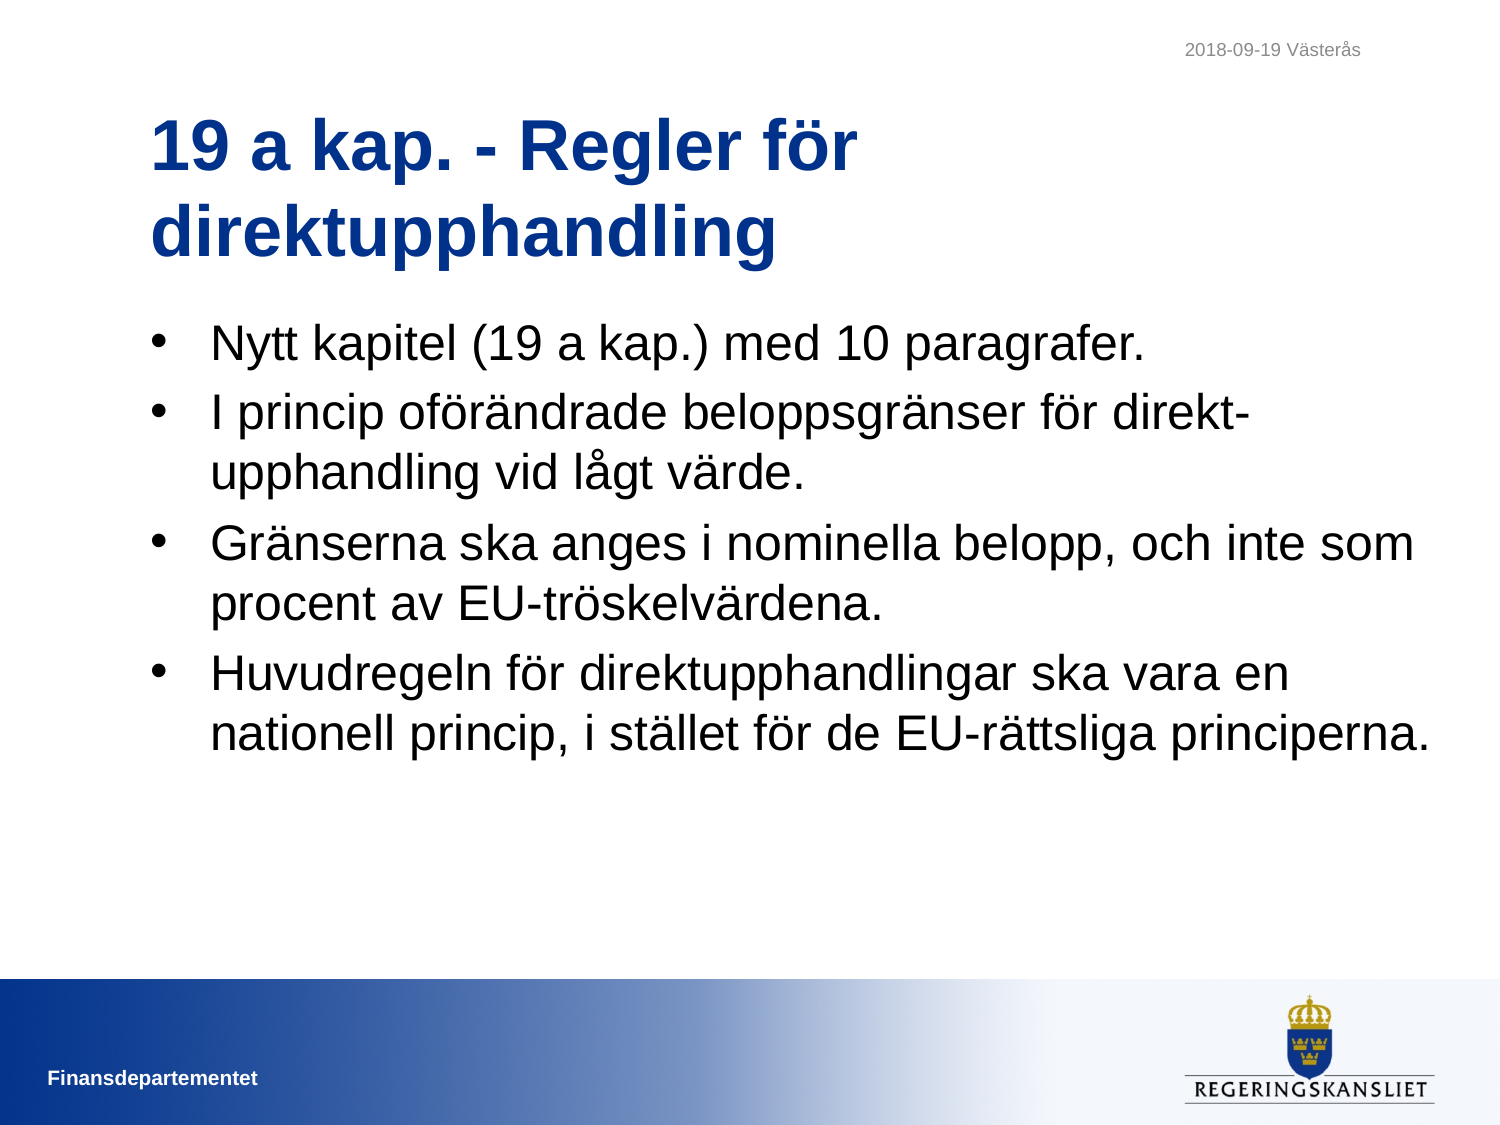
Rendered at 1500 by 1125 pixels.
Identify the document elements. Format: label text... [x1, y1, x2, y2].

list Nytt kapitel (19 a kap.) med 10 paragrafer. I princip oförändrade beloppsgränser för direkt-upphandling vid lågt värde. Gränserna ska anges i nominella belopp, och inte som procent av EU-tröskelvärdena. Huvudregeln för direktupphandlingar ska vara en nationell princip, i stället för de EU-rättsliga principerna. [135, 302, 1459, 941]
picture [0, 979, 1500, 1125]
title 19 a kap. - Regler för direktupphandling [135, 90, 1376, 279]
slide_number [1026, 19, 1376, 79]
